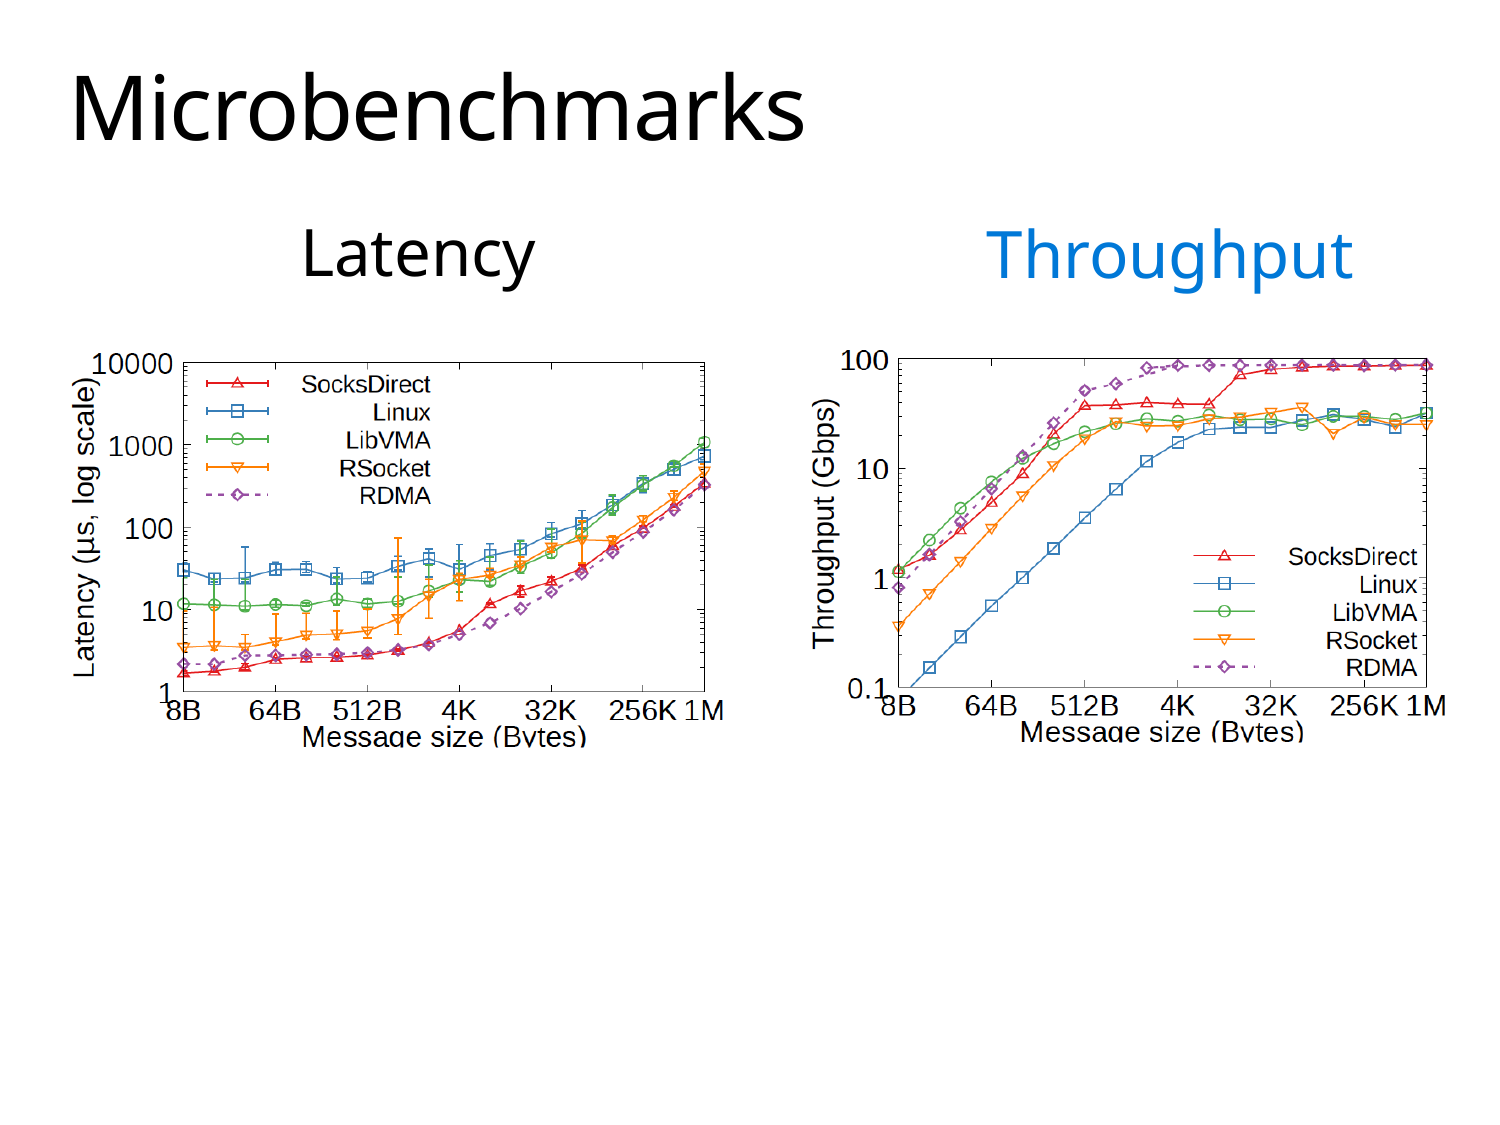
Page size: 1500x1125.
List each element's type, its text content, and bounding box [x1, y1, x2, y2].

text_box Throughput [962, 206, 1422, 308]
picture [59, 336, 743, 760]
picture [796, 336, 1472, 760]
title Microbenchmarks [44, 47, 1456, 196]
list Latency [276, 205, 784, 307]
